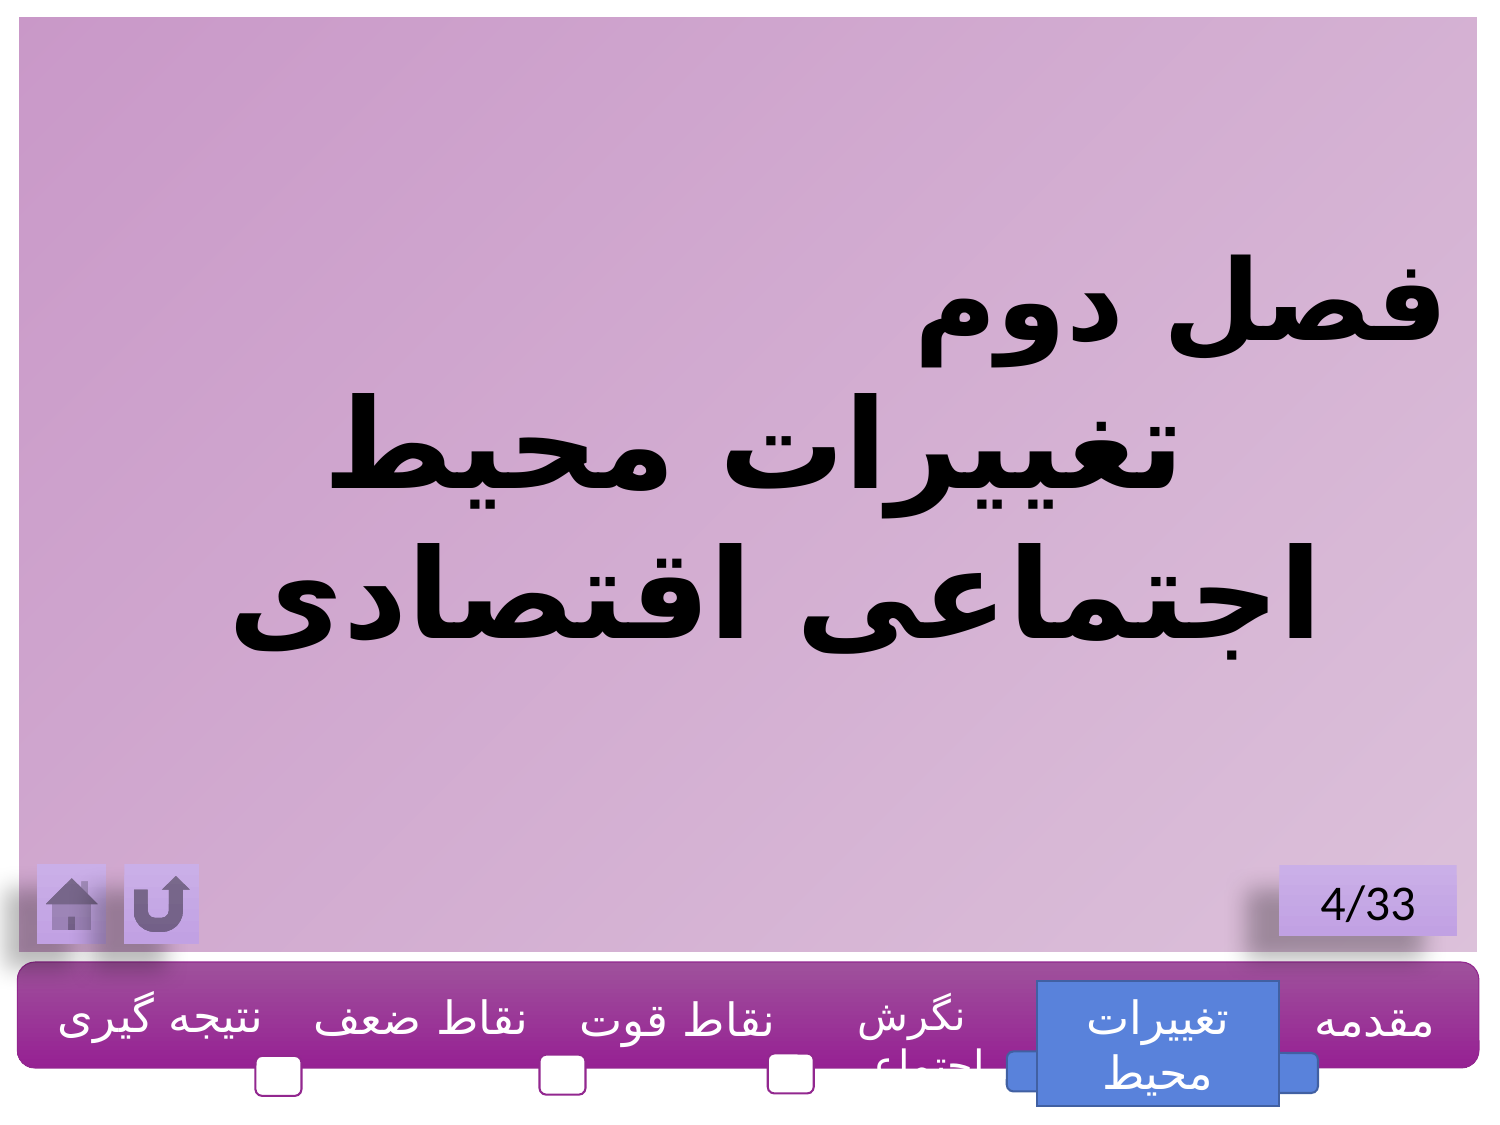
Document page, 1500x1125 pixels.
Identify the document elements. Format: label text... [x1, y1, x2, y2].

text_box [37, 863, 107, 945]
text_box مقدمه [1280, 982, 1472, 1053]
text_box نگرش اجتماعی [791, 981, 1032, 1097]
text_box [254, 1054, 303, 1097]
text_box [16, 961, 1480, 1069]
text_box [16, 14, 1480, 955]
text_box فصل دوم تغییرات محیط اجتماعی اقتصادی [44, 27, 1464, 864]
text_box نتیجه گیری [37, 978, 285, 1049]
text_box 4/33 [1279, 864, 1457, 937]
text_box [538, 1053, 587, 1096]
text_box [124, 863, 200, 944]
text_box نقاط ضعف [284, 981, 559, 1052]
text_box نقاط قوت [564, 983, 791, 1054]
text_box [1280, 1051, 1320, 1095]
text_box [766, 1052, 815, 1095]
text_box [37, 27, 44, 863]
text_box تغییرات محیط [1036, 980, 1280, 1107]
text_box [1005, 1050, 1036, 1093]
